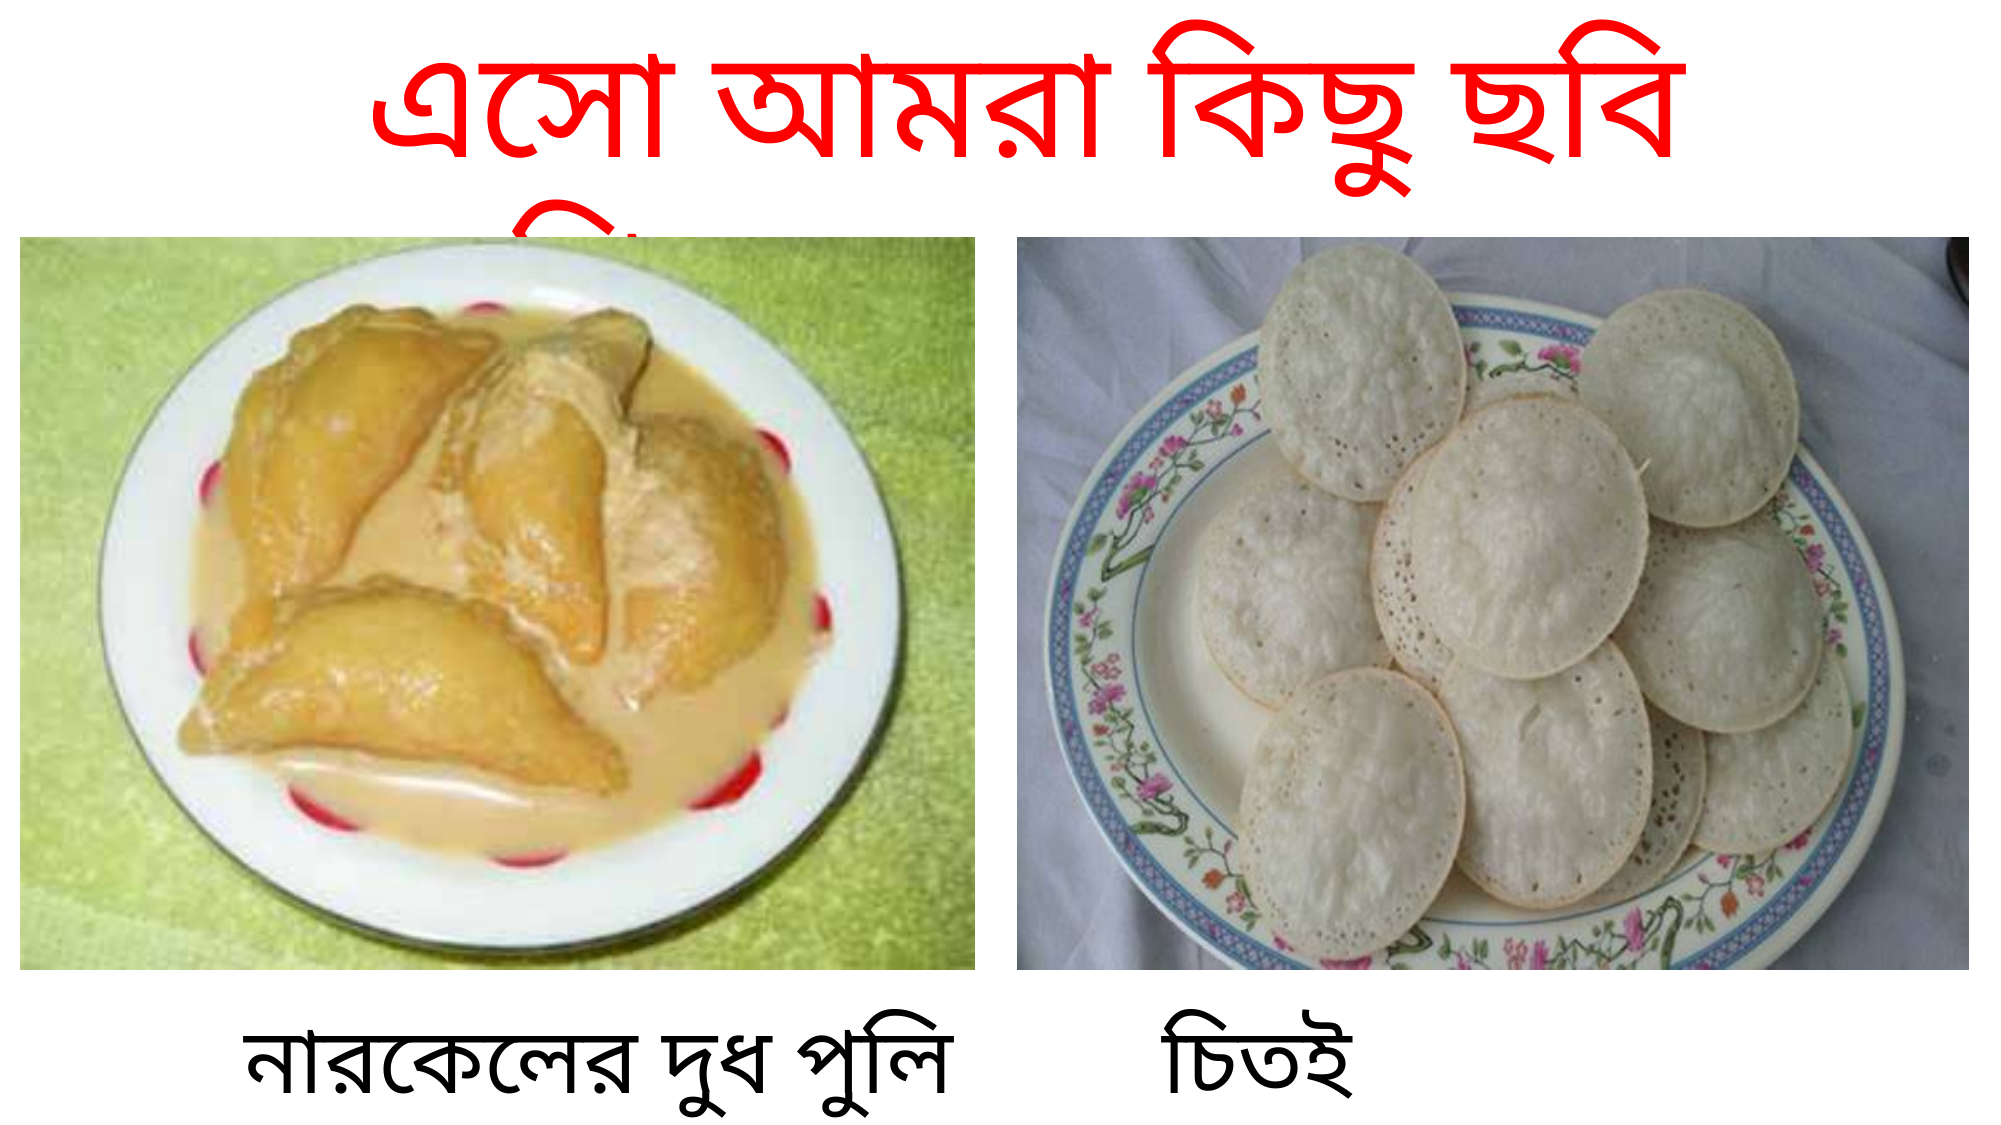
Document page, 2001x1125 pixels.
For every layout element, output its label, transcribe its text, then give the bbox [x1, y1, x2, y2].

text_box চিতই [1147, 994, 1367, 1120]
text_box নারকেলের দুধ পুলি [229, 994, 968, 1120]
text_box এসো আমরা কিছু ছবি দেখি [352, 0, 1728, 375]
picture [20, 237, 975, 970]
picture [1017, 237, 1969, 970]
